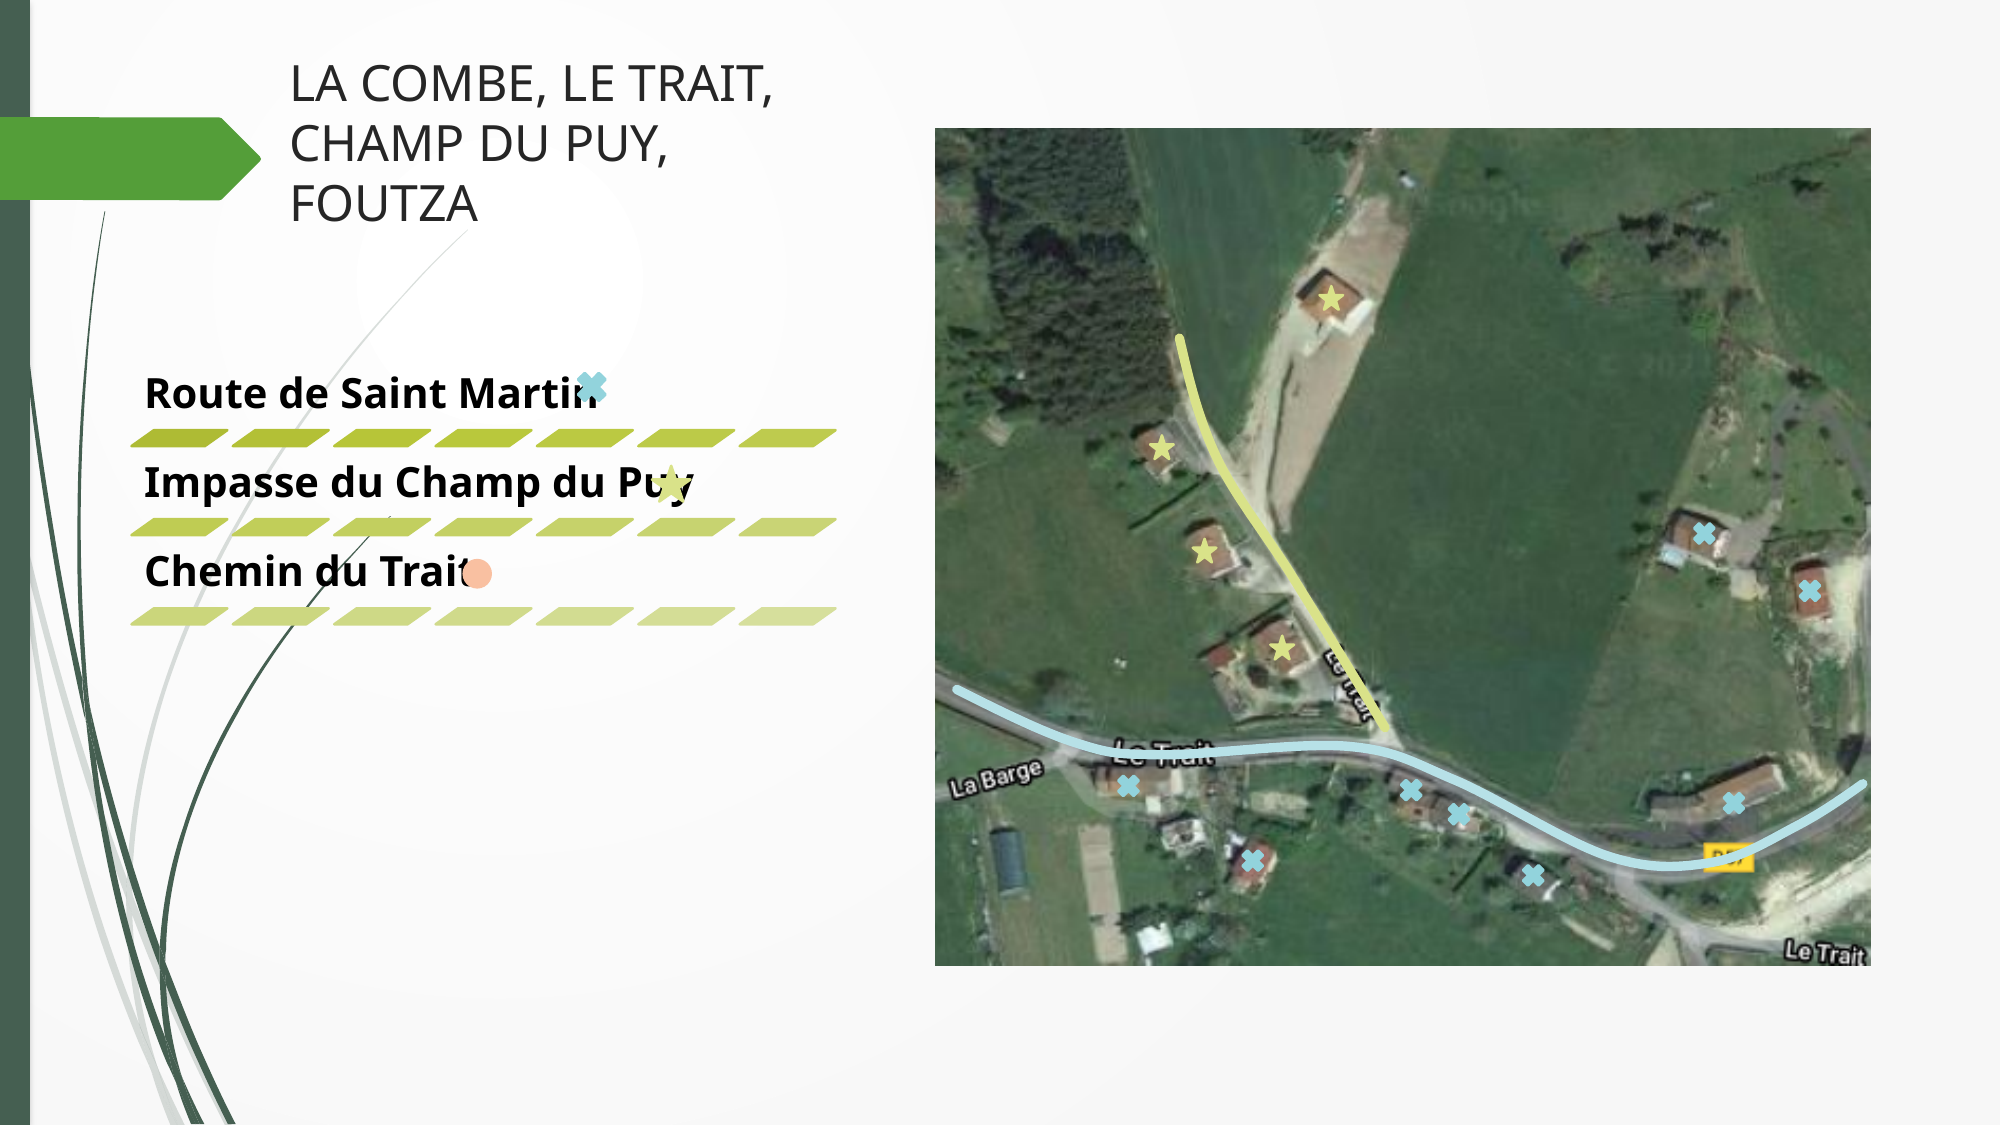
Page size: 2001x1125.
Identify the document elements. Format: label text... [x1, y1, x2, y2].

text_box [90, 299, 891, 690]
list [935, 128, 1872, 966]
title LA COMBE, LE TRAIT, CHAMP DU PUY, FOUTZA [274, 79, 877, 240]
